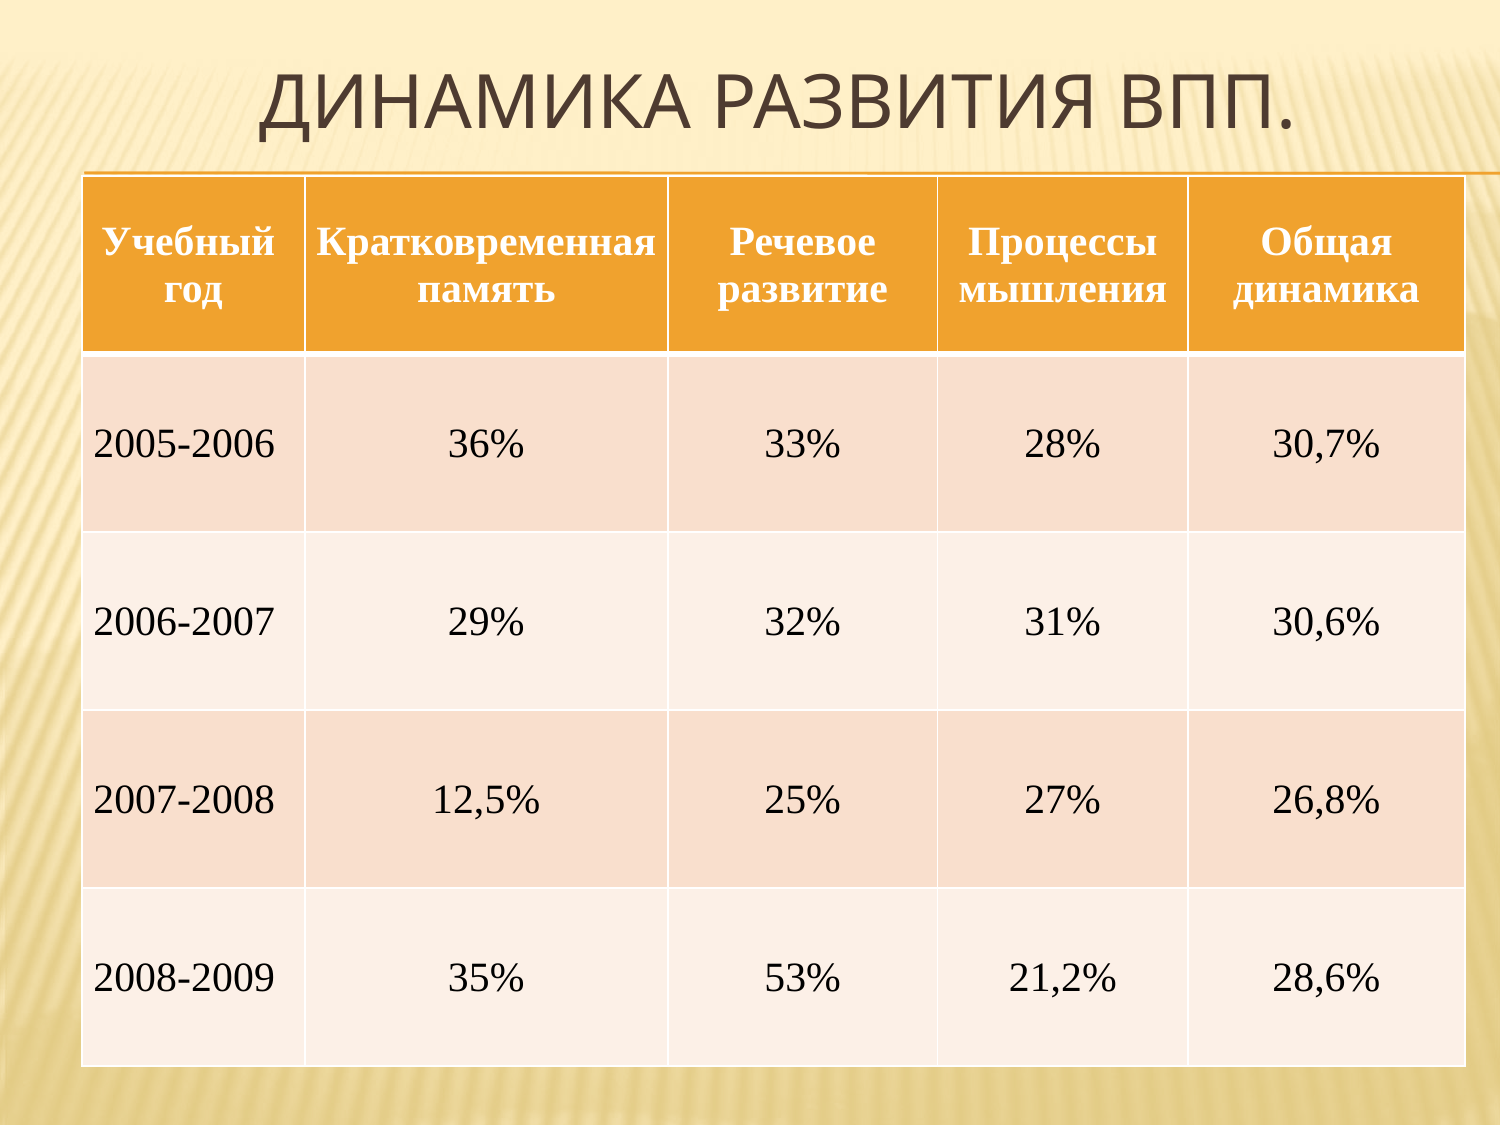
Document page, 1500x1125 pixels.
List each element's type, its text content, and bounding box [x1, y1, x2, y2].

table_cell 21,2% [938, 889, 1187, 1065]
table_cell 30,6% [1189, 533, 1464, 709]
table_cell 27% [938, 711, 1187, 887]
table_cell 2008-2009 [83, 889, 304, 1065]
table_cell 25% [669, 711, 937, 887]
table_cell 28% [938, 357, 1187, 531]
table_cell 29% [306, 533, 667, 709]
table_cell 2005-2006 [83, 357, 304, 531]
table_cell 2007-2008 [83, 711, 304, 887]
title Динамика развития ВПП. [140, 23, 1416, 174]
table_cell 36% [306, 357, 667, 531]
table_header Общая динамика [1189, 177, 1464, 351]
table_cell 32% [669, 533, 937, 709]
table_cell 31% [938, 533, 1187, 709]
table_cell 53% [669, 889, 937, 1065]
table_cell 30,7% [1189, 357, 1464, 531]
table_header Учебный год [83, 177, 304, 351]
table_cell 2006-2007 [83, 533, 304, 709]
table_cell 28,6% [1189, 889, 1464, 1065]
table_cell 26,8% [1189, 711, 1464, 887]
table_header Процессы мышления [938, 177, 1187, 351]
table_header Речевое развитие [669, 177, 937, 351]
table_cell 12,5% [306, 711, 667, 887]
table_cell 35% [306, 889, 667, 1065]
table_header Кратковременная память [306, 177, 667, 351]
table_cell 33% [669, 357, 937, 531]
